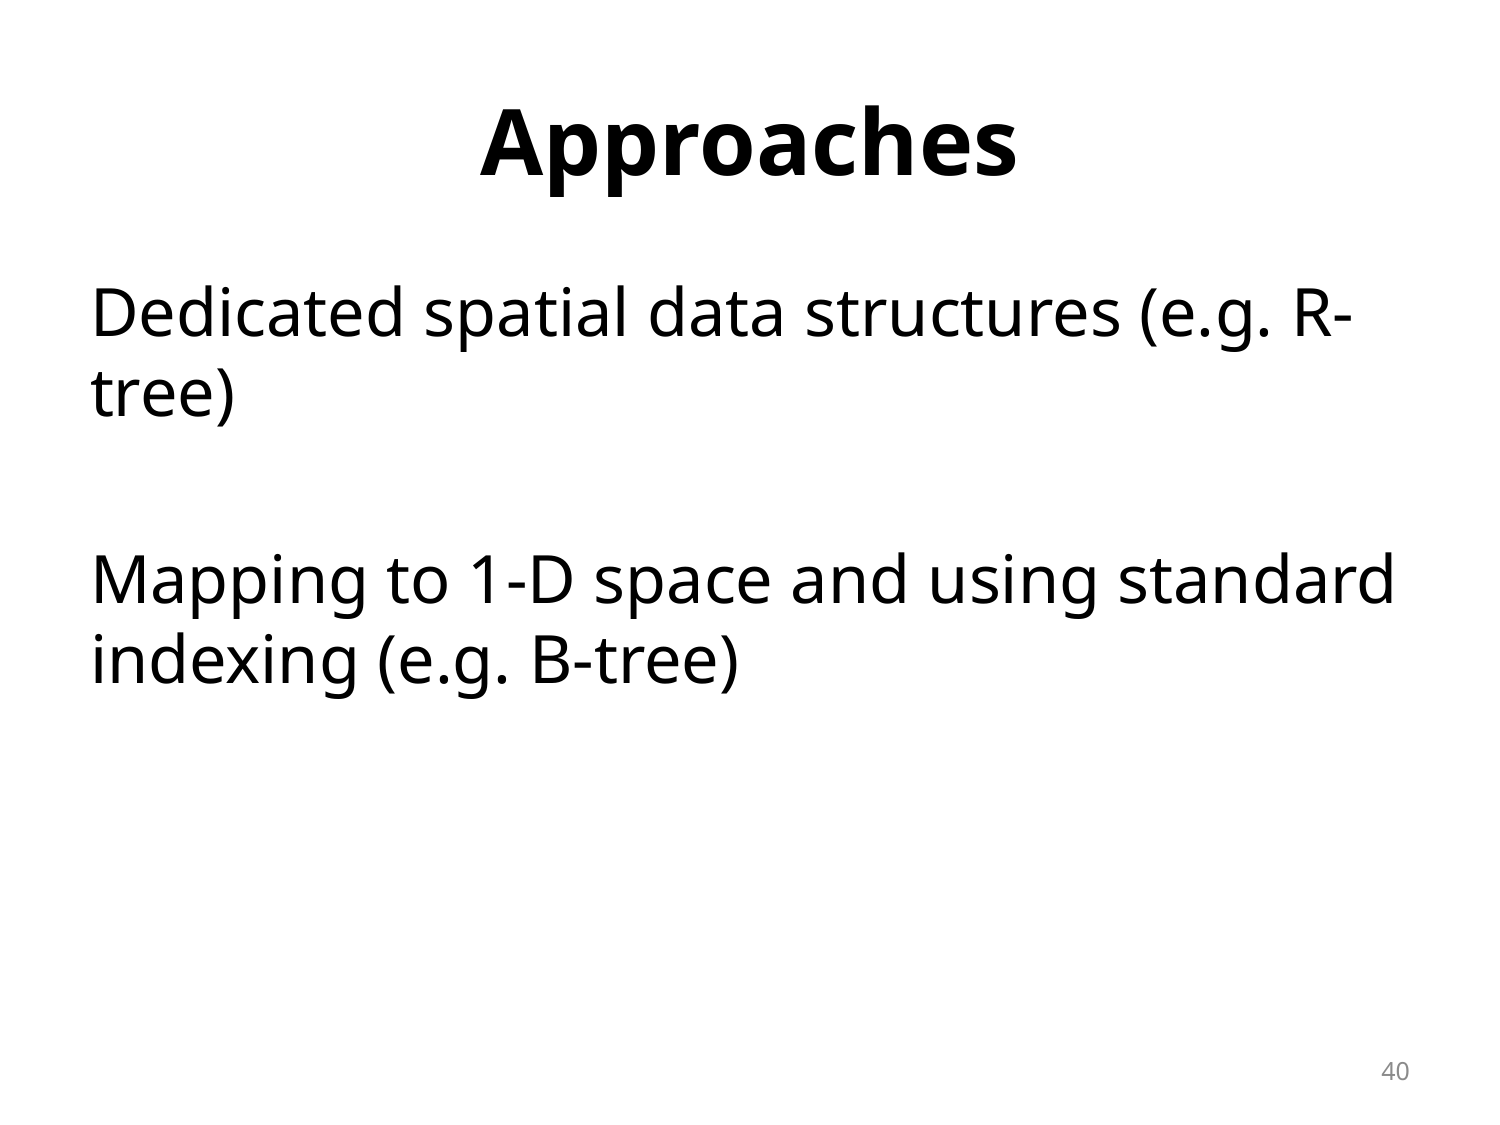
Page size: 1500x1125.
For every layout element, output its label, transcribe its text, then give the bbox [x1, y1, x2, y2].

list Dedicated spatial data structures (e.g. R-tree) Mapping to 1-D space and using standard indexing (e.g. B-tree) [75, 262, 1425, 1005]
title Approaches [75, 45, 1425, 233]
slide_number 40 [1074, 1042, 1425, 1103]
